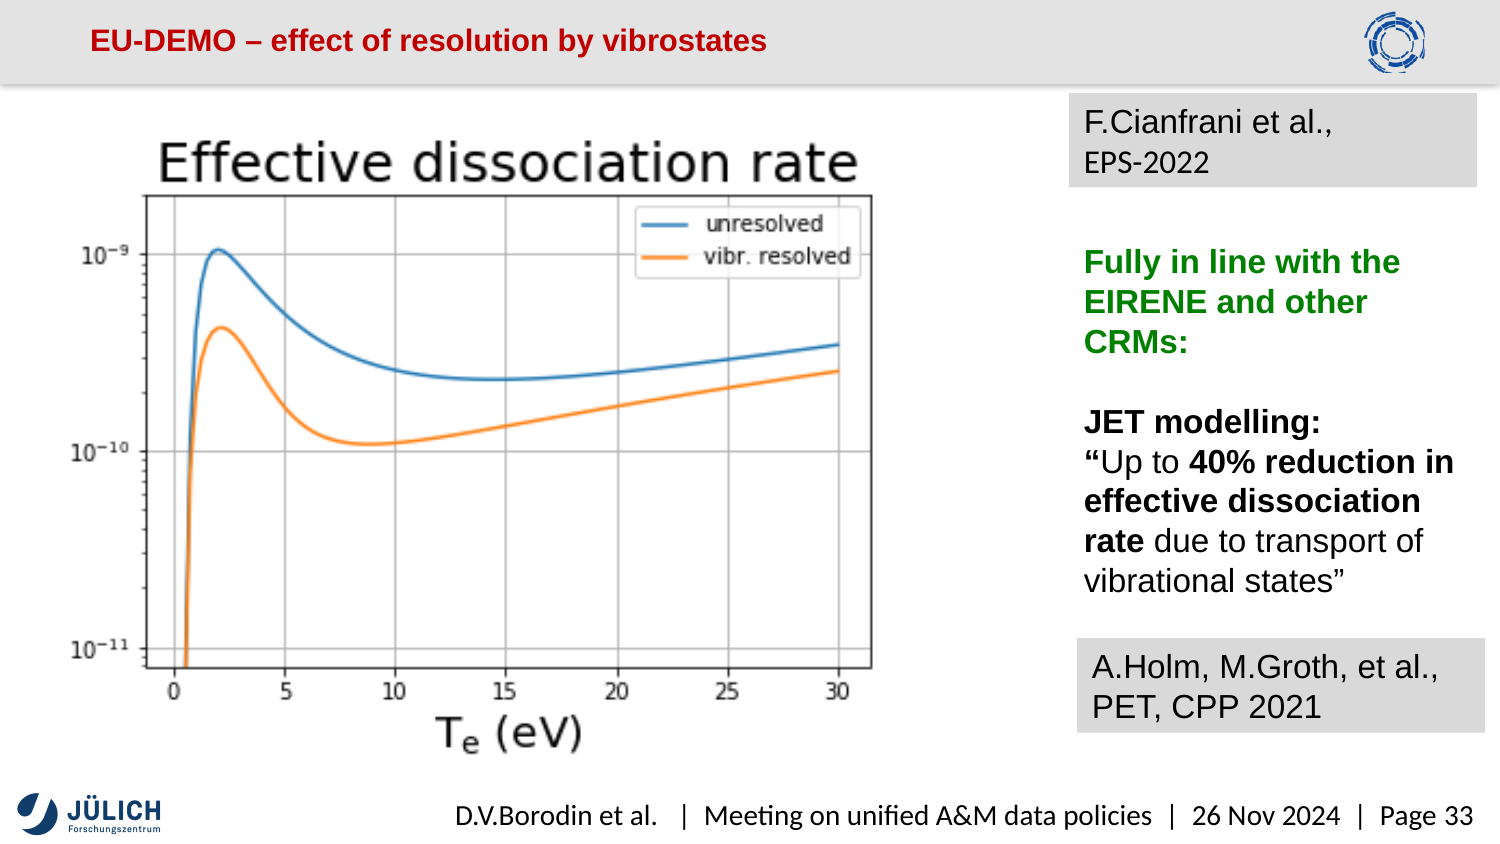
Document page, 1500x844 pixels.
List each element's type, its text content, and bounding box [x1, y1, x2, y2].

text_box Fully in line with the EIRENE and other CRMs: JET modelling: “Up to 40% reduction in effective dissociation rate due to transport of vibrational states” [1068, 232, 1486, 607]
title EU-DEMO – effect of resolution by vibrostates [75, 9, 1313, 66]
picture [52, 126, 886, 776]
text_box F.Cianfrani et al., EPS-2022 [1068, 92, 1477, 188]
text_box A.Holm, M.Groth, et al., PET, CPP 2021 [1077, 638, 1486, 733]
picture [17, 792, 161, 836]
